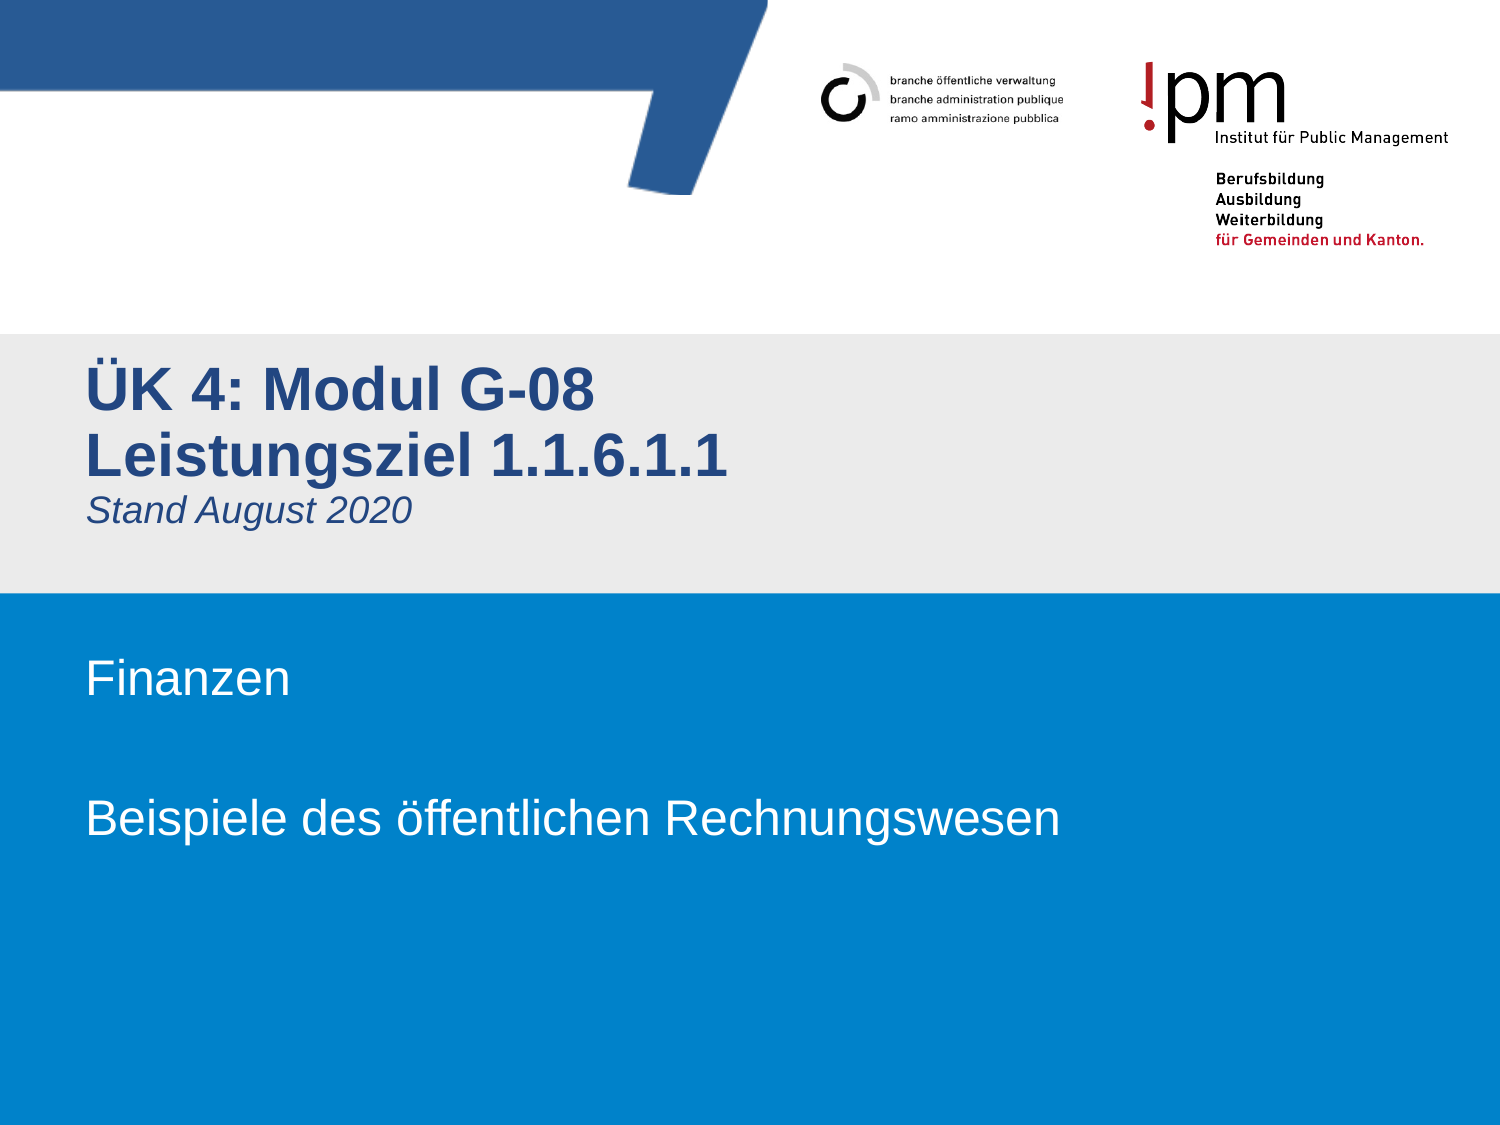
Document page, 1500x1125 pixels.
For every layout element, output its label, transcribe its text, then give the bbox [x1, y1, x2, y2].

picture [1136, 57, 1453, 250]
text_box [0, 333, 1500, 592]
picture [821, 63, 1063, 124]
text_box [0, 592, 1500, 1125]
list Finanzen Beispiele des öffentlichen Rechnungswesen [70, 645, 1217, 1024]
title ÜK 4: Modul G-08 Leistungsziel 1.1.6.1.1 Stand August 2020 [70, 350, 1217, 539]
